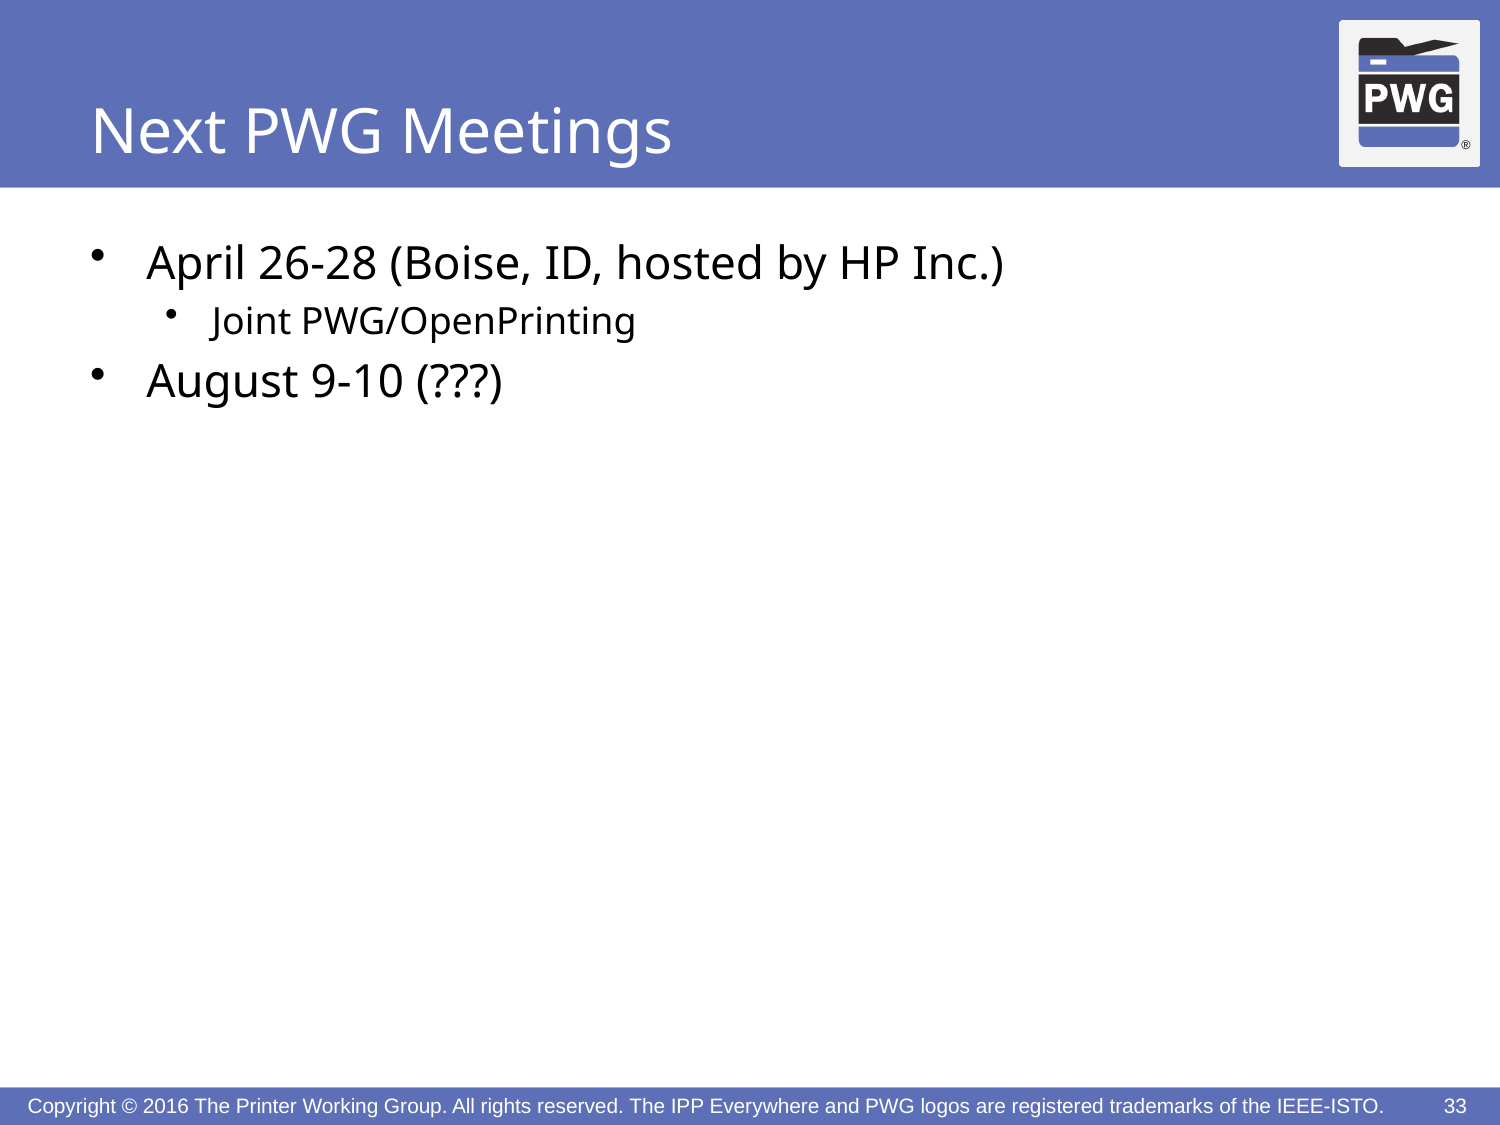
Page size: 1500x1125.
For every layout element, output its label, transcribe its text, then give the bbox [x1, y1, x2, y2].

title Next PWG Meetings [74, 7, 1318, 175]
text_box Copyright © 2016 The Printer Working Group. All rights reserved. The IPP Everywhere and PWG logos are registered trademarks of the IEEE-ISTO. [20, 1092, 1413, 1118]
text_box [0, 0, 1500, 188]
list April 26-28 (Boise, ID, hosted by HP Inc.) Joint PWG/OpenPrinting August 9-10 (???) [74, 224, 1426, 1088]
picture [1339, 20, 1480, 167]
slide_number 33 [1442, 1093, 1469, 1118]
text_box [0, 1087, 1500, 1125]
